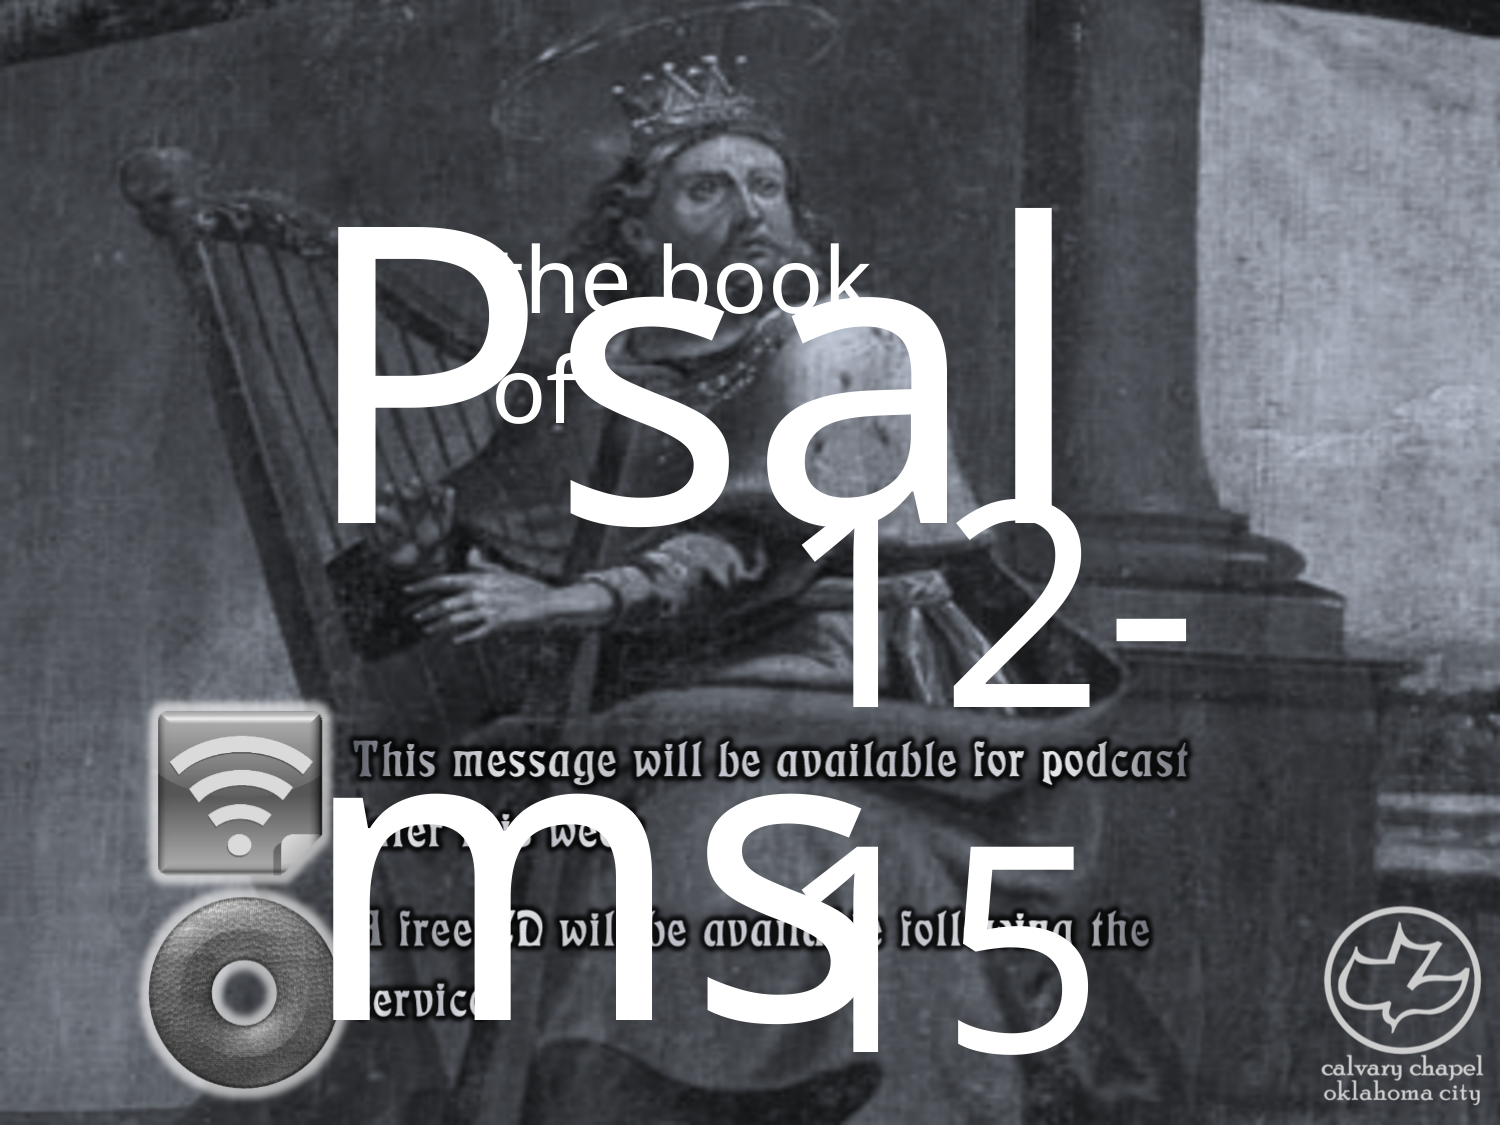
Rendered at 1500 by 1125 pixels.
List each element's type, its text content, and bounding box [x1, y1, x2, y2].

picture [0, 0, 1500, 1125]
text_box 12-15 [761, 412, 1375, 1117]
text_box Psalms [284, 101, 1370, 1111]
text_box the book of [476, 214, 895, 449]
